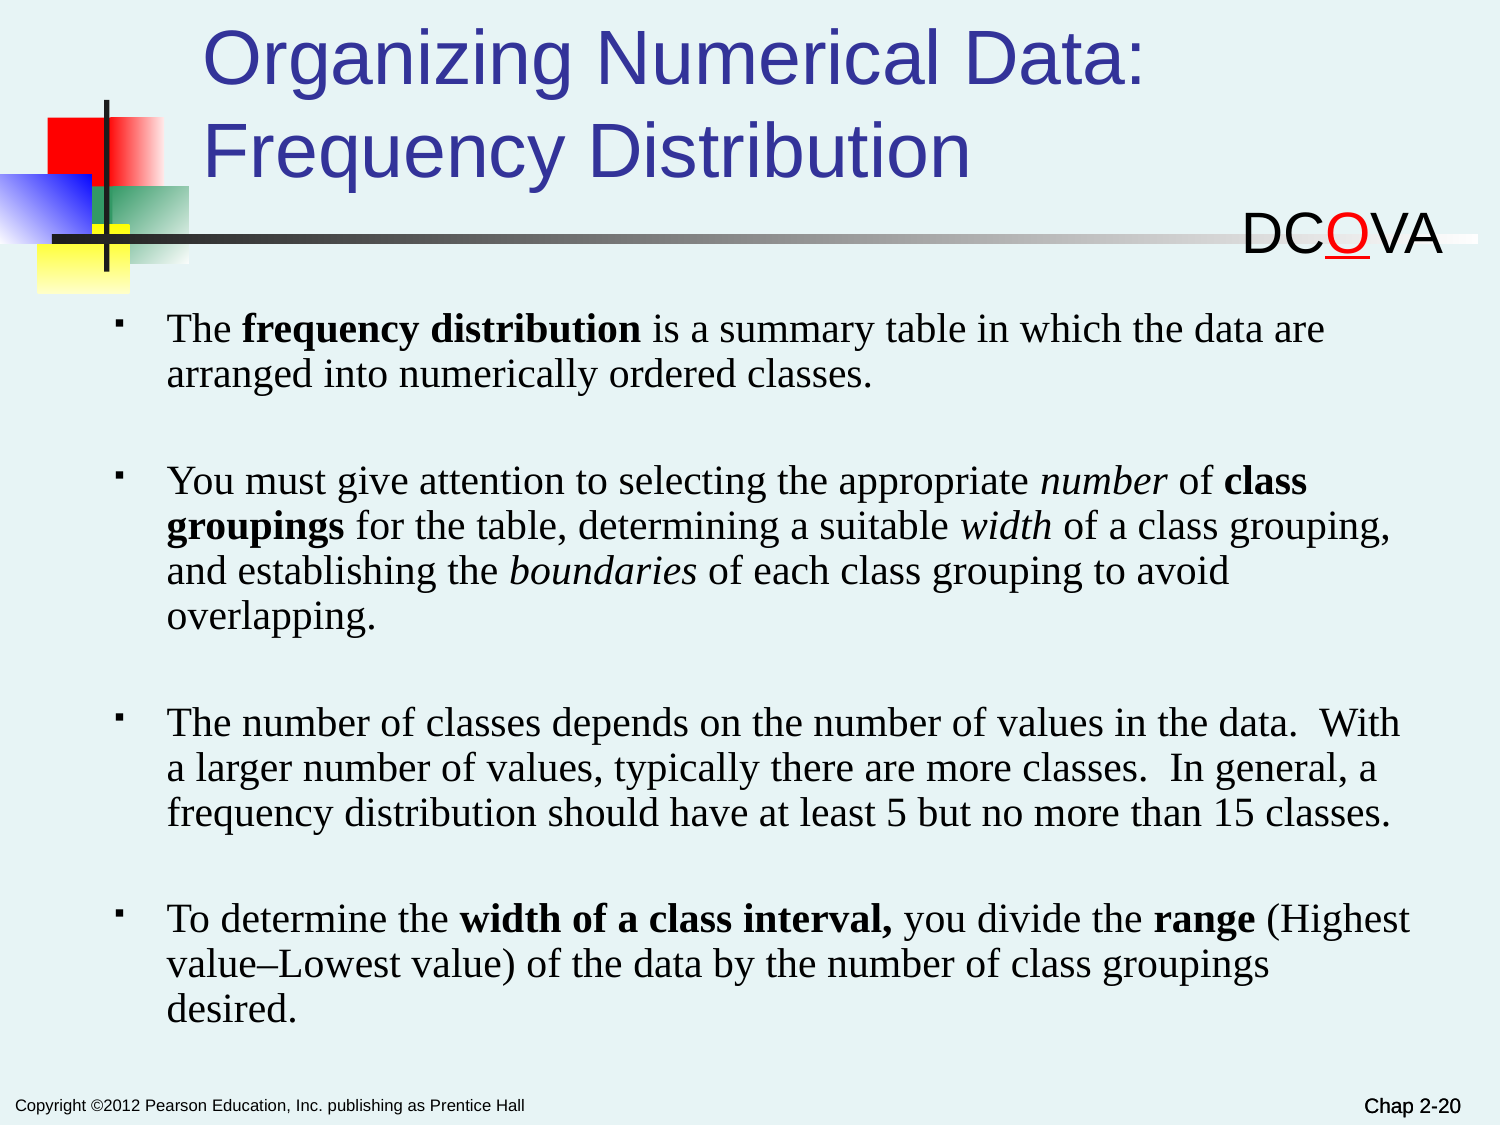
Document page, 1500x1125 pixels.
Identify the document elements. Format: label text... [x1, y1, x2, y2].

text_box Chap 2-20 [1125, 1071, 1475, 1125]
title Organizing Numerical Data: Frequency Distribution [188, 37, 1401, 201]
footer Copyright ©2012 Pearson Education, Inc. publishing as Prentice Hall [0, 1087, 850, 1125]
text_box DCOVA [1226, 187, 1459, 273]
list The frequency distribution is a summary table in which the data are arranged into numerically ordered classes. You must give attention to selecting the appropriate number of class groupings for the table, determining a suitable width of a class grouping, and establishing the boundaries of each class grouping to avoid overlapping. The number of classes depends on the number of values in the data. With a larger number of values, typically there are more classes. In general, a frequency distribution should have at least 5 but no more than 15 classes. To determine the width of a class interval, you divide the range (Highest value–Lowest value) of the data by the number of class groupings desired. [99, 299, 1426, 948]
